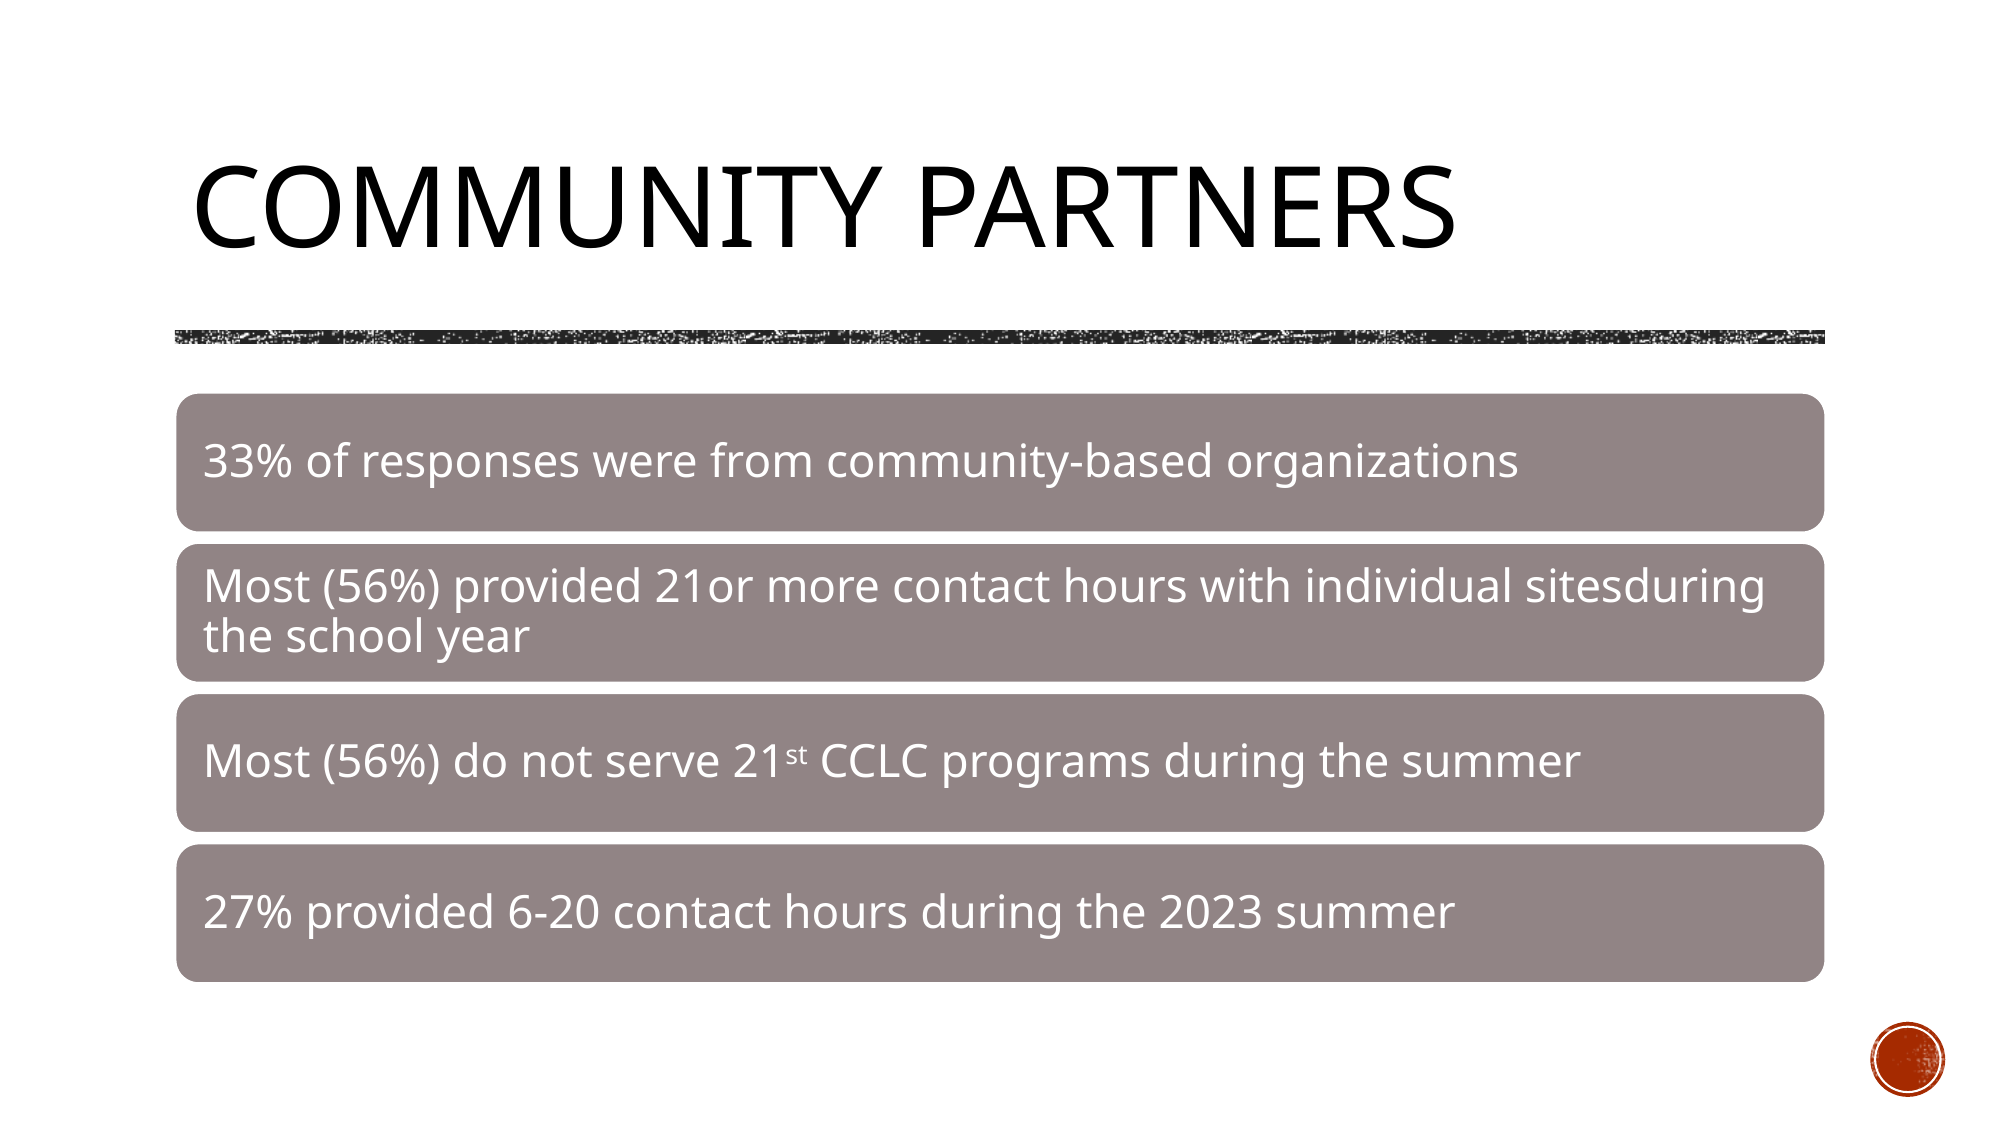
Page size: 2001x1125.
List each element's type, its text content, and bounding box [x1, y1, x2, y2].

title Community Partners [175, 79, 1826, 329]
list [176, 392, 1824, 984]
text_box [174, 329, 1826, 344]
